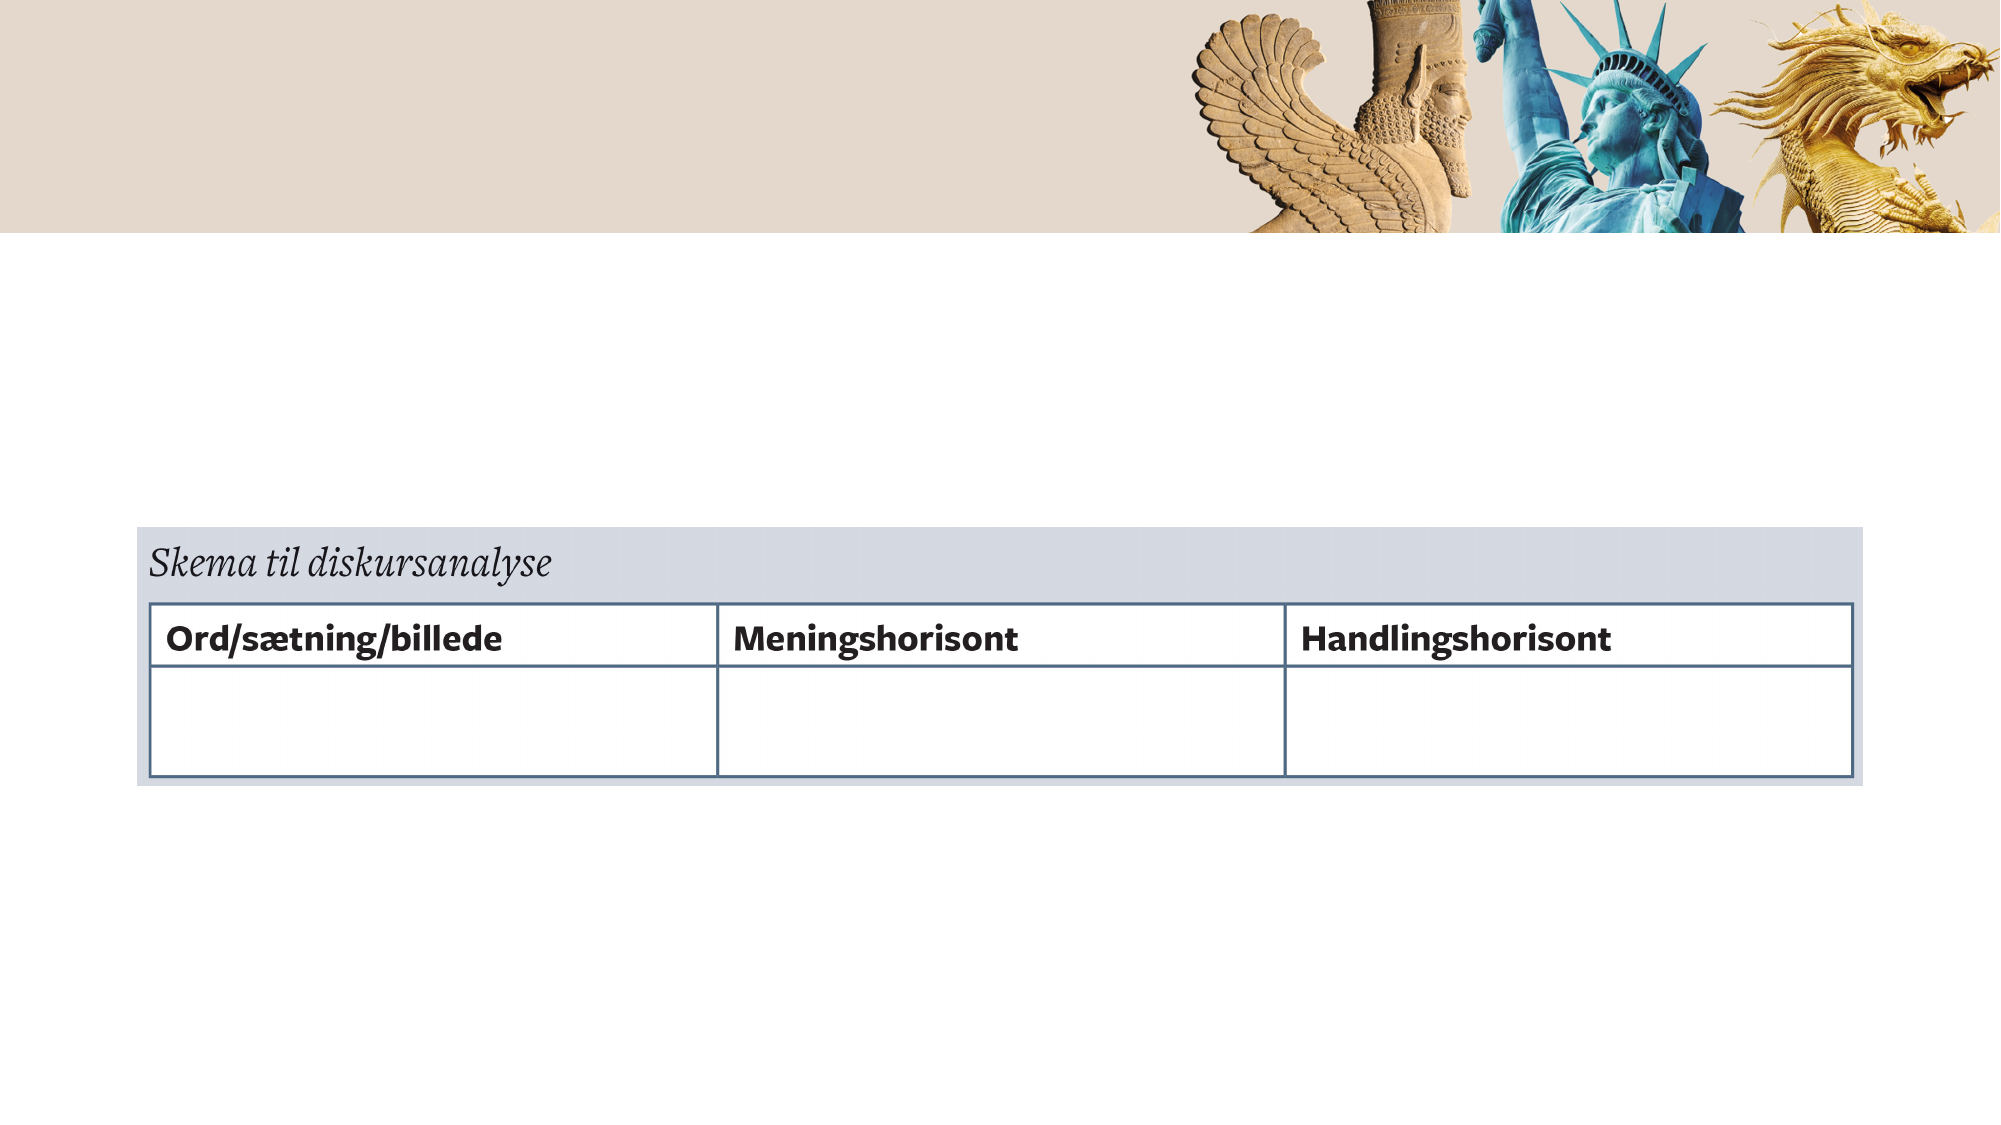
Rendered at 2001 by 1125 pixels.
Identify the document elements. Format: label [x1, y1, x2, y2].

picture [0, 0, 2000, 233]
list [137, 527, 1863, 786]
